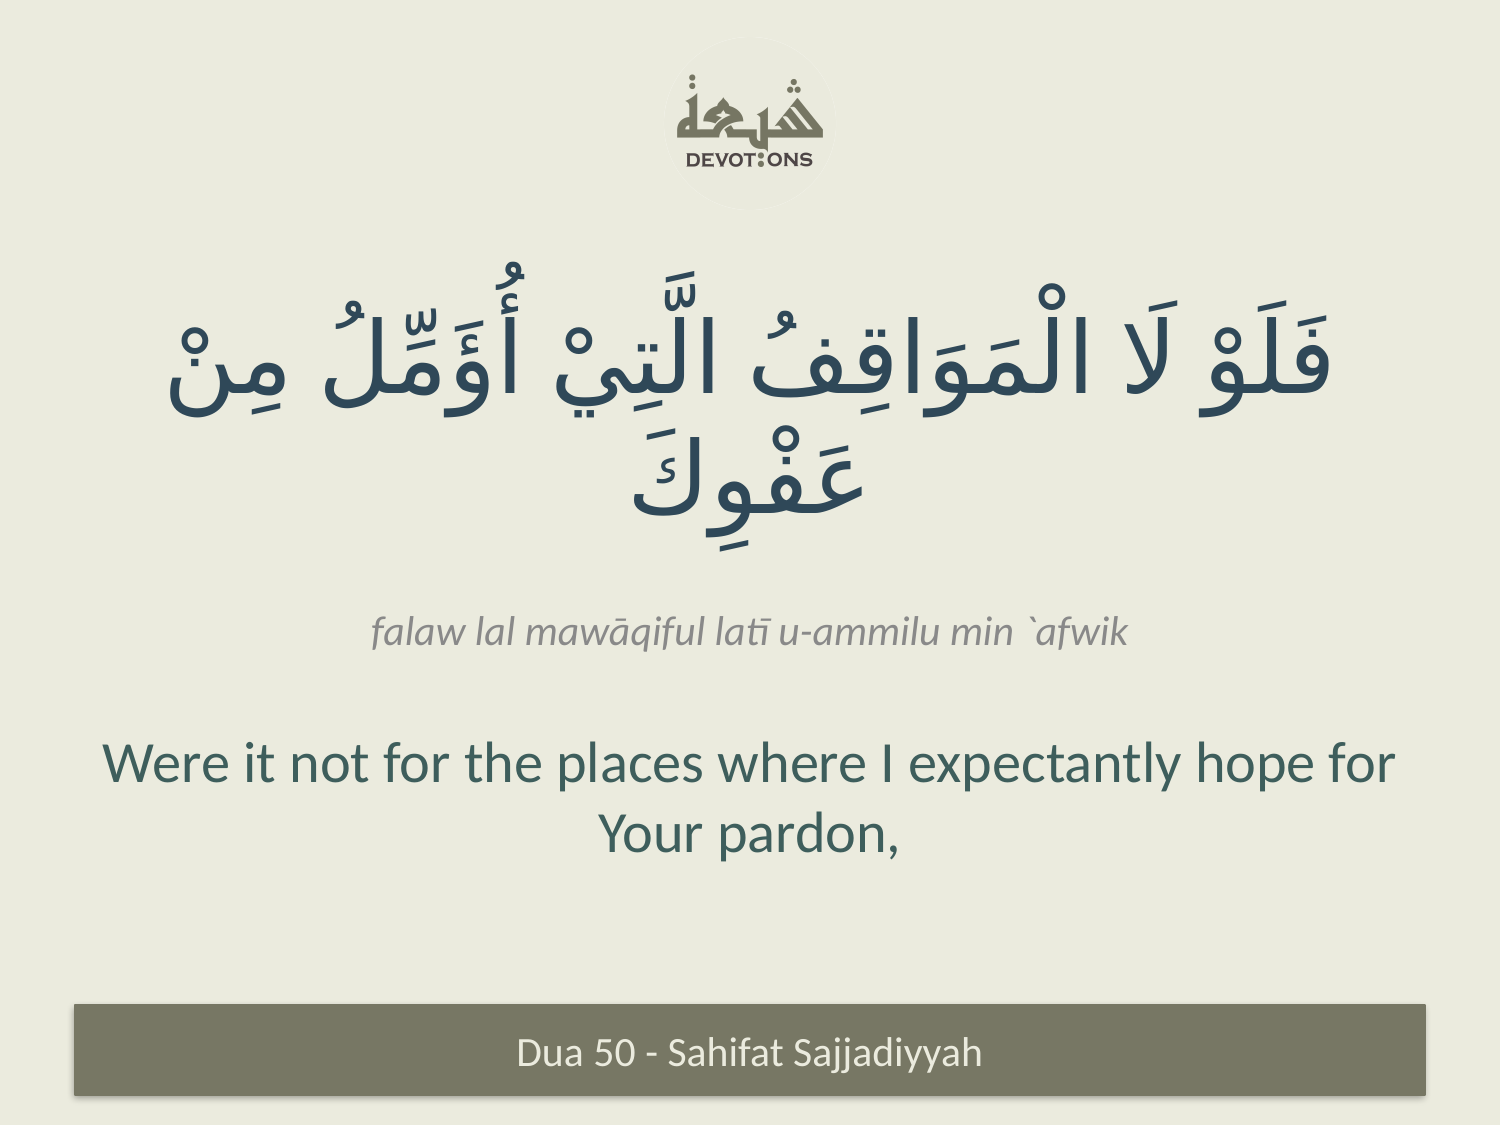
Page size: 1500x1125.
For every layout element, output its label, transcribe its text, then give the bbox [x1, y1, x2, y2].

text_box Dua 50 - Sahifat Sajjadiyyah [501, 1017, 999, 1083]
text_box فَلَوْ لَا الْمَوَاقِفُ الَّتِيْ أُؤَمِّلُ مِنْ عَفْوِكَ falaw lal mawāqiful latī u-ammilu min `afwik Were it not for the places where I expectantly hope for Your pardon, [74, 286, 1425, 871]
picture [656, 29, 844, 218]
text_box [74, 1004, 1426, 1096]
